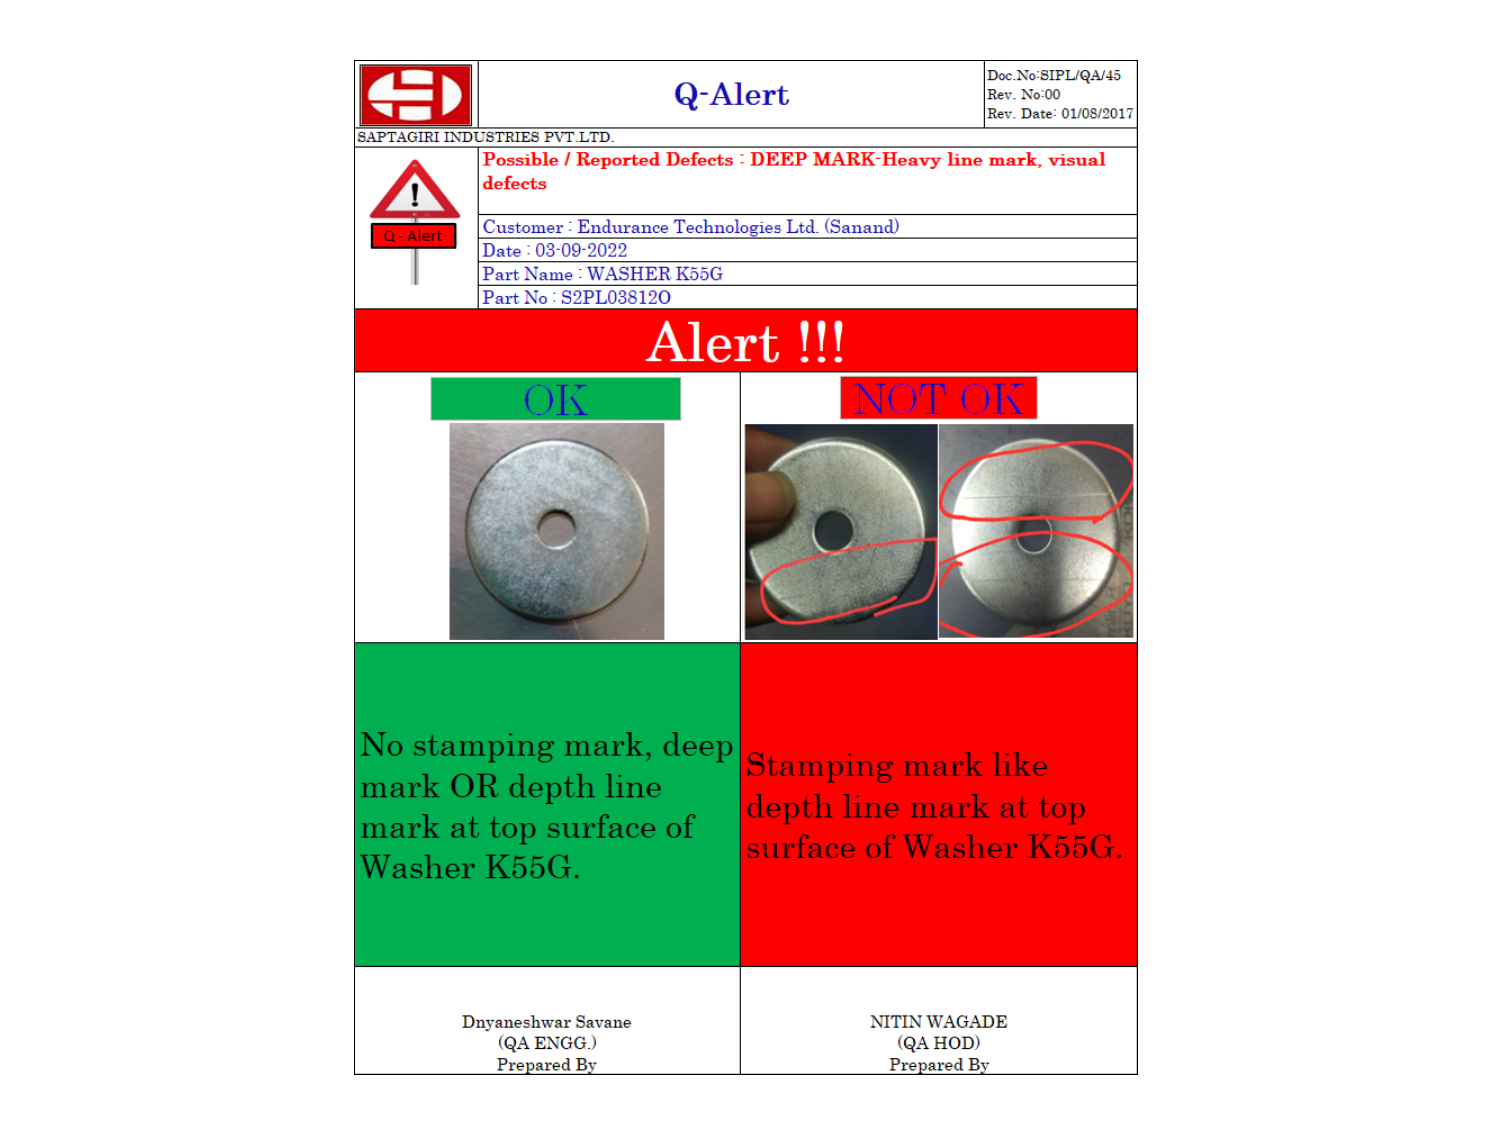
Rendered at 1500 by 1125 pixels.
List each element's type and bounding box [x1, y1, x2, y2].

picture [354, 60, 1138, 1076]
